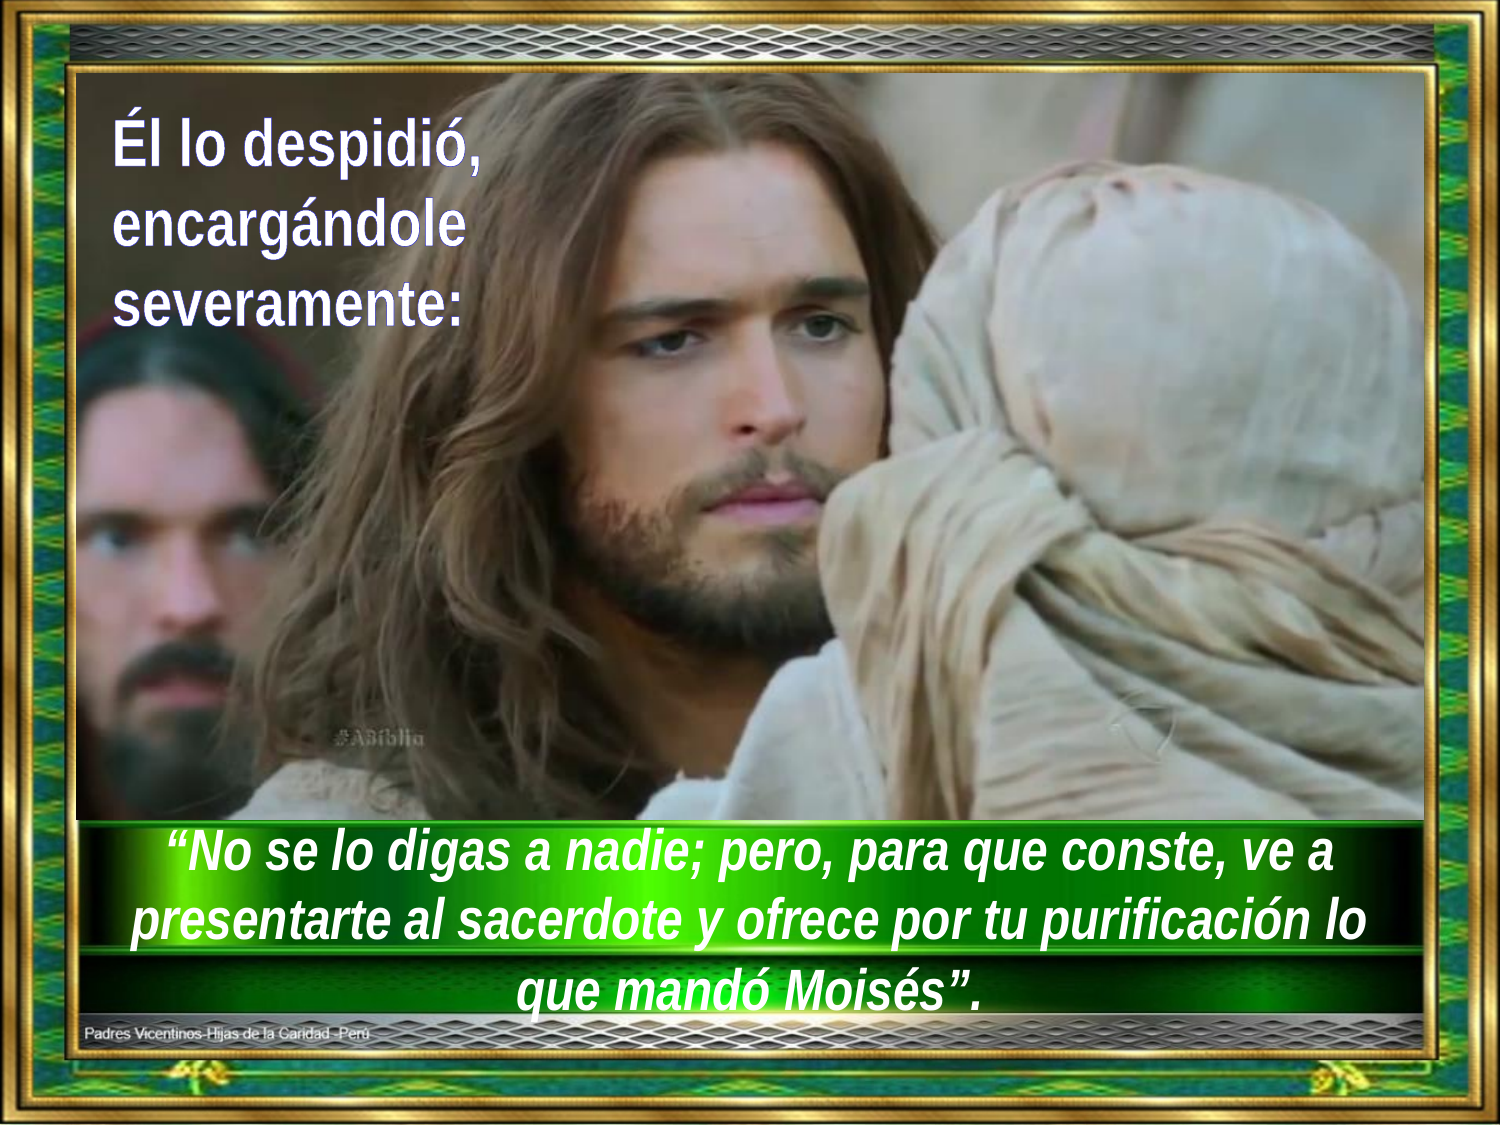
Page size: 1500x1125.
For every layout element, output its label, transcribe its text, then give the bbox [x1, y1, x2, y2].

picture [0, 0, 1500, 1125]
text_box “No se lo digas a nadie; pero, para que conste, ve a presentarte al sacerdote y ofrece por tu purificación lo que mandó Moisés”. [76, 828, 1424, 1029]
